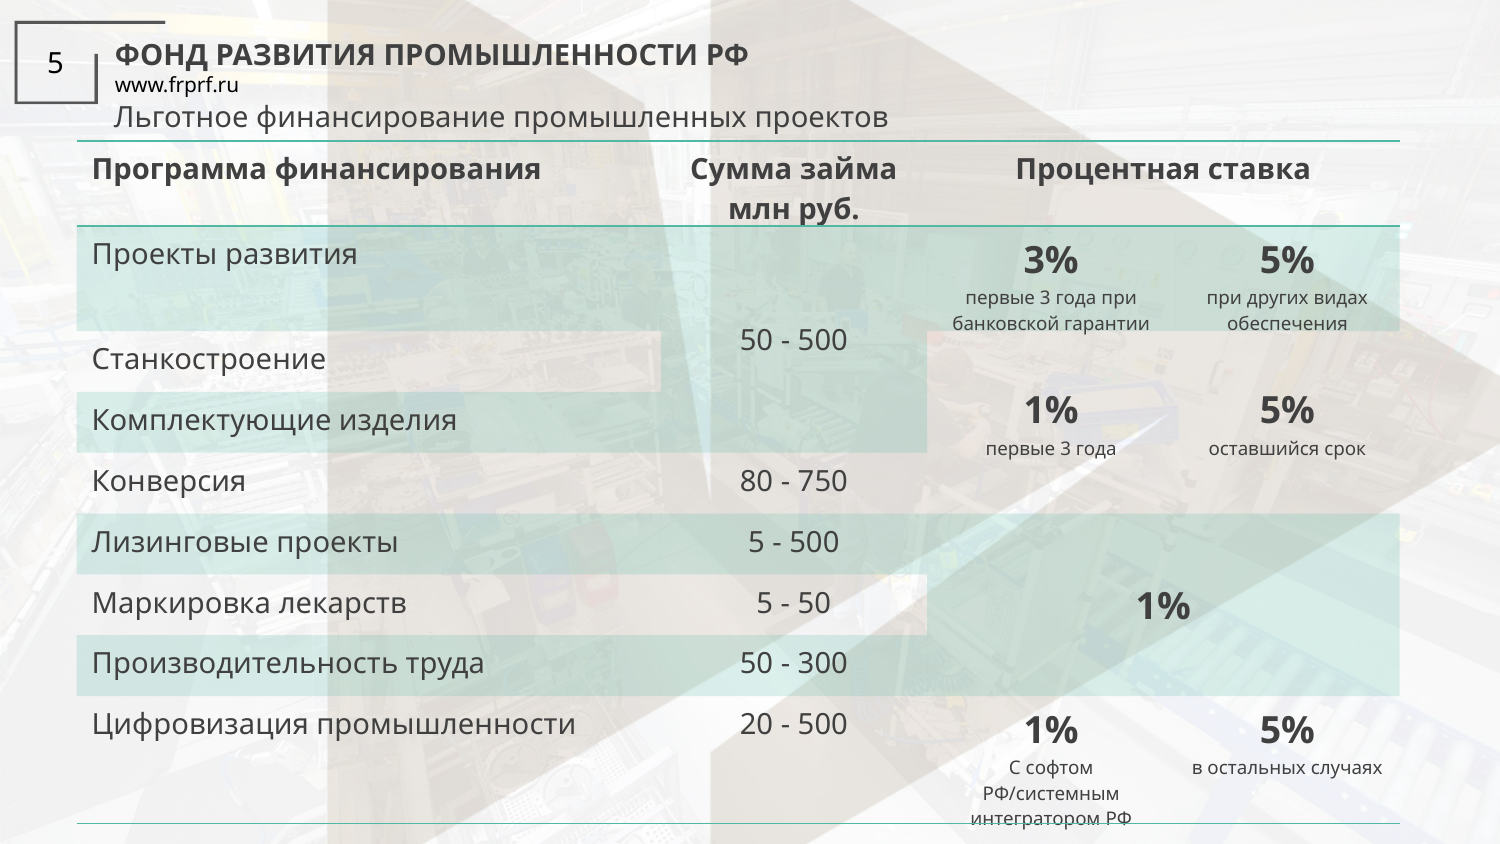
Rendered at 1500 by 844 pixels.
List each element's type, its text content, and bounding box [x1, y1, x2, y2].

table_cell Комплектующие изделия [77, 392, 661, 453]
table_cell Проекты развития [77, 227, 661, 331]
table_cell Цифровизация промышленности [77, 696, 661, 823]
table_cell Производительность труда [77, 635, 661, 696]
table_cell 20 - 500 [661, 696, 927, 823]
table_cell 5% в остальных случаях [1175, 696, 1400, 823]
text_box Льготное финансирование промышленных проектов [99, 91, 974, 141]
table_cell 5 - 50 [661, 574, 927, 635]
table_header Программа финансирования [77, 142, 661, 225]
table_cell 5 - 500 [661, 514, 927, 574]
table_cell Станкостроение [77, 331, 661, 392]
table_cell 3% первые 3 года при банковской гарантии [927, 227, 1175, 331]
table_cell 5% оставшийся срок [1175, 331, 1400, 514]
table_cell 50 - 500 [661, 227, 927, 453]
table_cell 1% первые 3 года [927, 331, 1175, 514]
table_cell 1% [927, 514, 1400, 696]
table_cell Конверсия [77, 453, 661, 514]
table_cell 50 - 300 [661, 635, 927, 696]
table_header Сумма займа млн руб. [661, 142, 927, 225]
table_header Процентная ставка [927, 142, 1400, 225]
table_cell Маркировка лекарств [77, 574, 661, 635]
text_box ФОНД РАЗВИТИЯ ПРОМЫШЛЕННОСТИ РФ www.frprf.ru [216, 28, 892, 91]
table_cell 80 - 750 [661, 453, 927, 514]
table_cell 1% С софтом РФ/системным интегратором РФ [927, 696, 1175, 823]
table_cell Лизинговые проекты [77, 514, 661, 574]
picture [0, 0, 1500, 844]
table_cell 5% при других видах обеспечения [1175, 227, 1400, 331]
